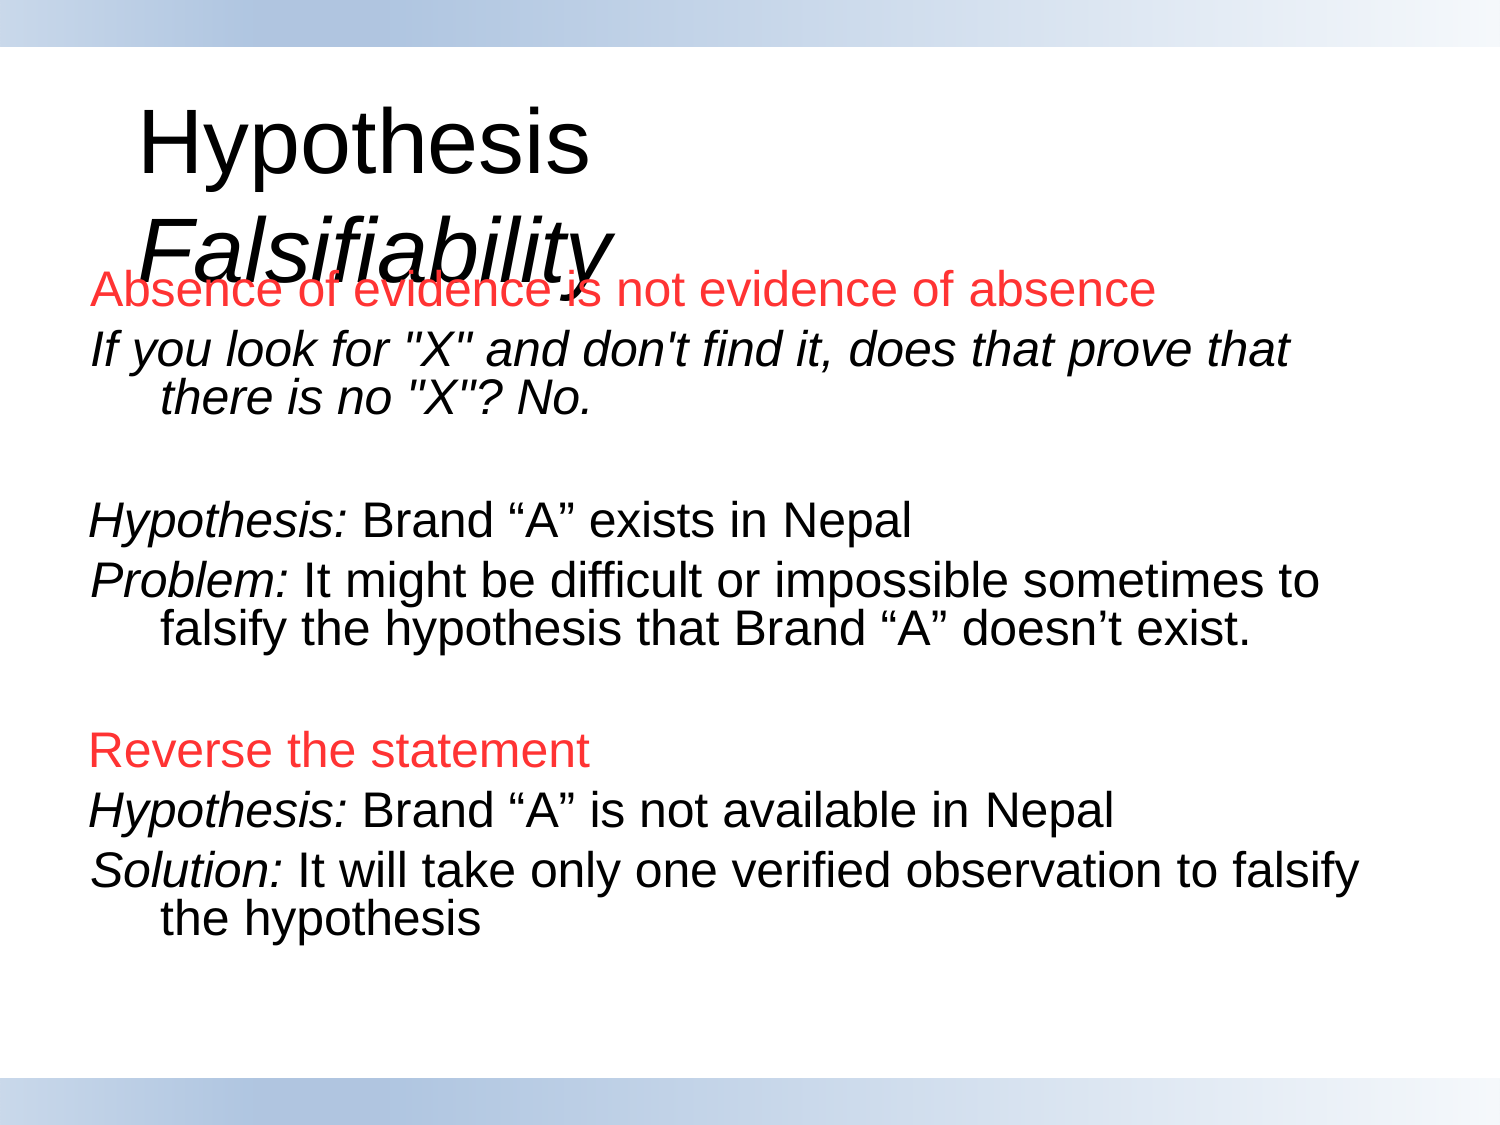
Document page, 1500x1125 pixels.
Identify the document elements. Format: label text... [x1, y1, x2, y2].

text_box Absence of evidence is not evidence of absence If you look for "X" and don't find it, does that prove that there is no "X"? No. Hypothesis: Brand “A” exists in Nepal Problem: It might be difficult or impossible sometimes to falsify the hypothesis that Brand “A” doesn’t exist. Reverse the statement Hypothesis: Brand “A” is not available in Nepal Solution: It will take only one verified observation to falsify the hypothesis [87, 254, 1368, 946]
title Hypothesis Falsifiability [135, 79, 1365, 254]
text_box [0, 0, 1500, 47]
text_box [0, 1078, 1500, 1125]
